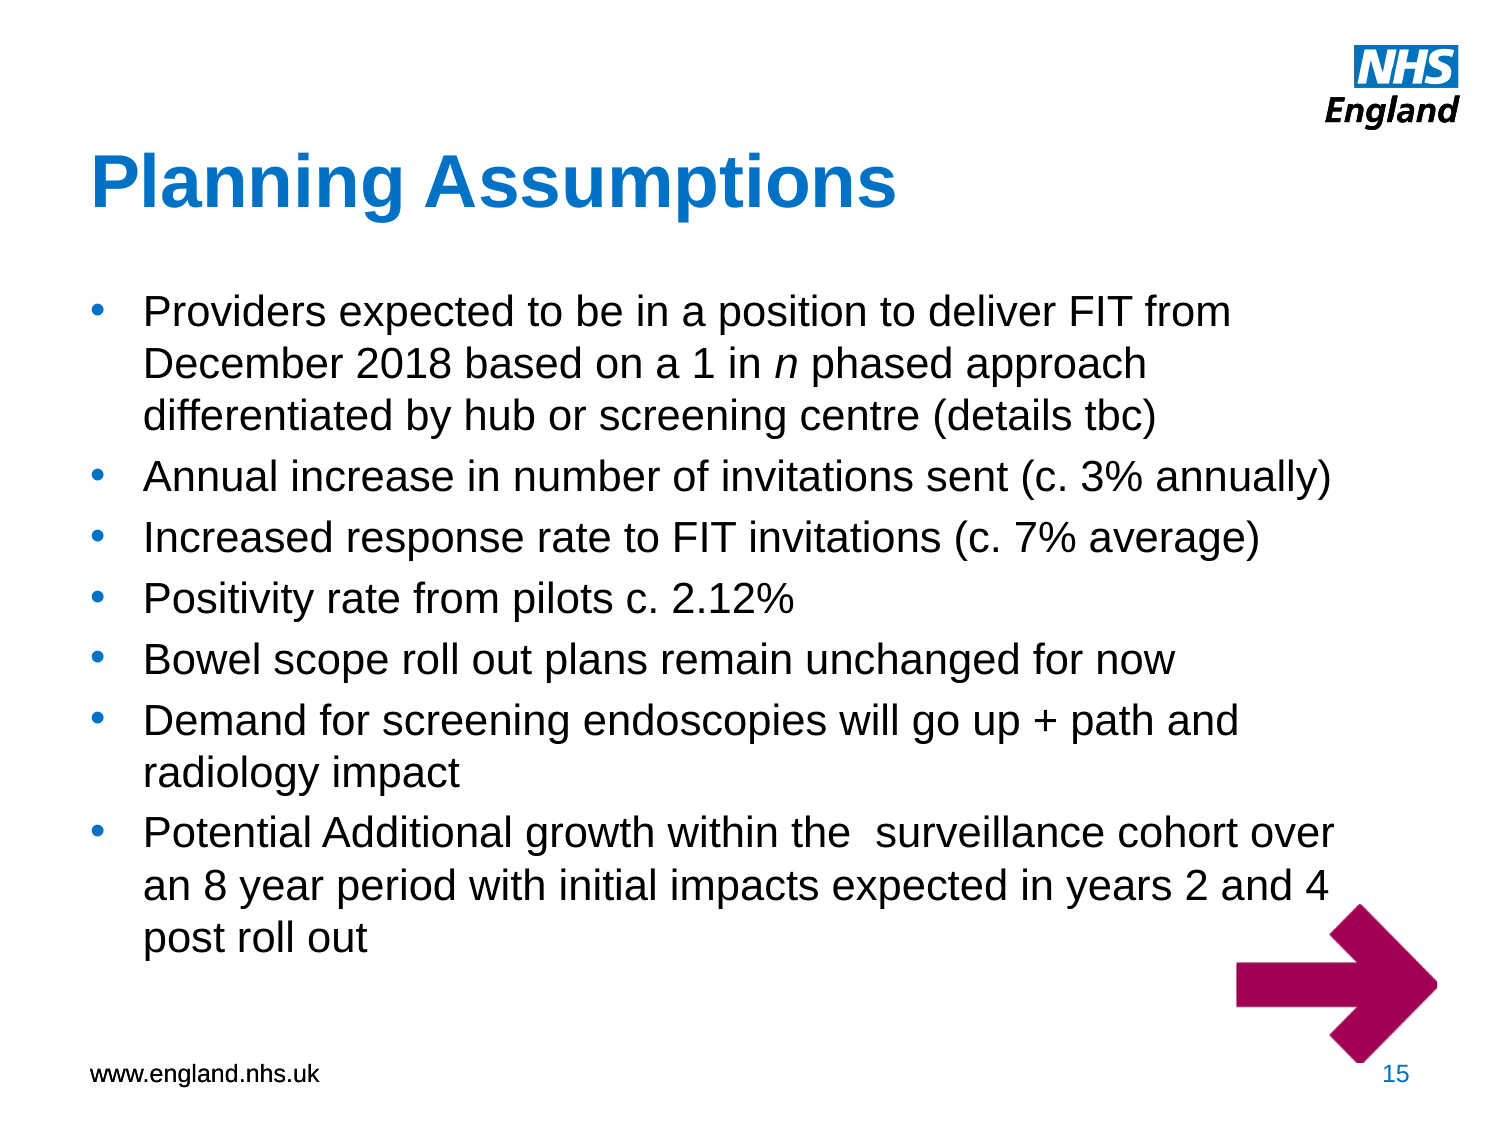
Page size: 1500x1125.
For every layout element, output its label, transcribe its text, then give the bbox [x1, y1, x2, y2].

picture [1325, 45, 1460, 130]
slide_number 15 [1074, 1042, 1425, 1103]
list Providers expected to be in a position to deliver FIT from December 2018 based on a 1 in n phased approach differentiated by hub or screening centre (details tbc) Annual increase in number of invitations sent (c. 3% annually) Increased response rate to FIT invitations (c. 7% average) Positivity rate from pilots c. 2.12% Bowel scope roll out plans remain unchanged for now Demand for screening endoscopies will go up + path and radiology impact Potential Additional growth within the surveillance cohort over an 8 year period with initial impacts expected in years 2 and 4 post roll out [75, 275, 1362, 983]
title Planning Assumptions [75, 123, 1282, 233]
